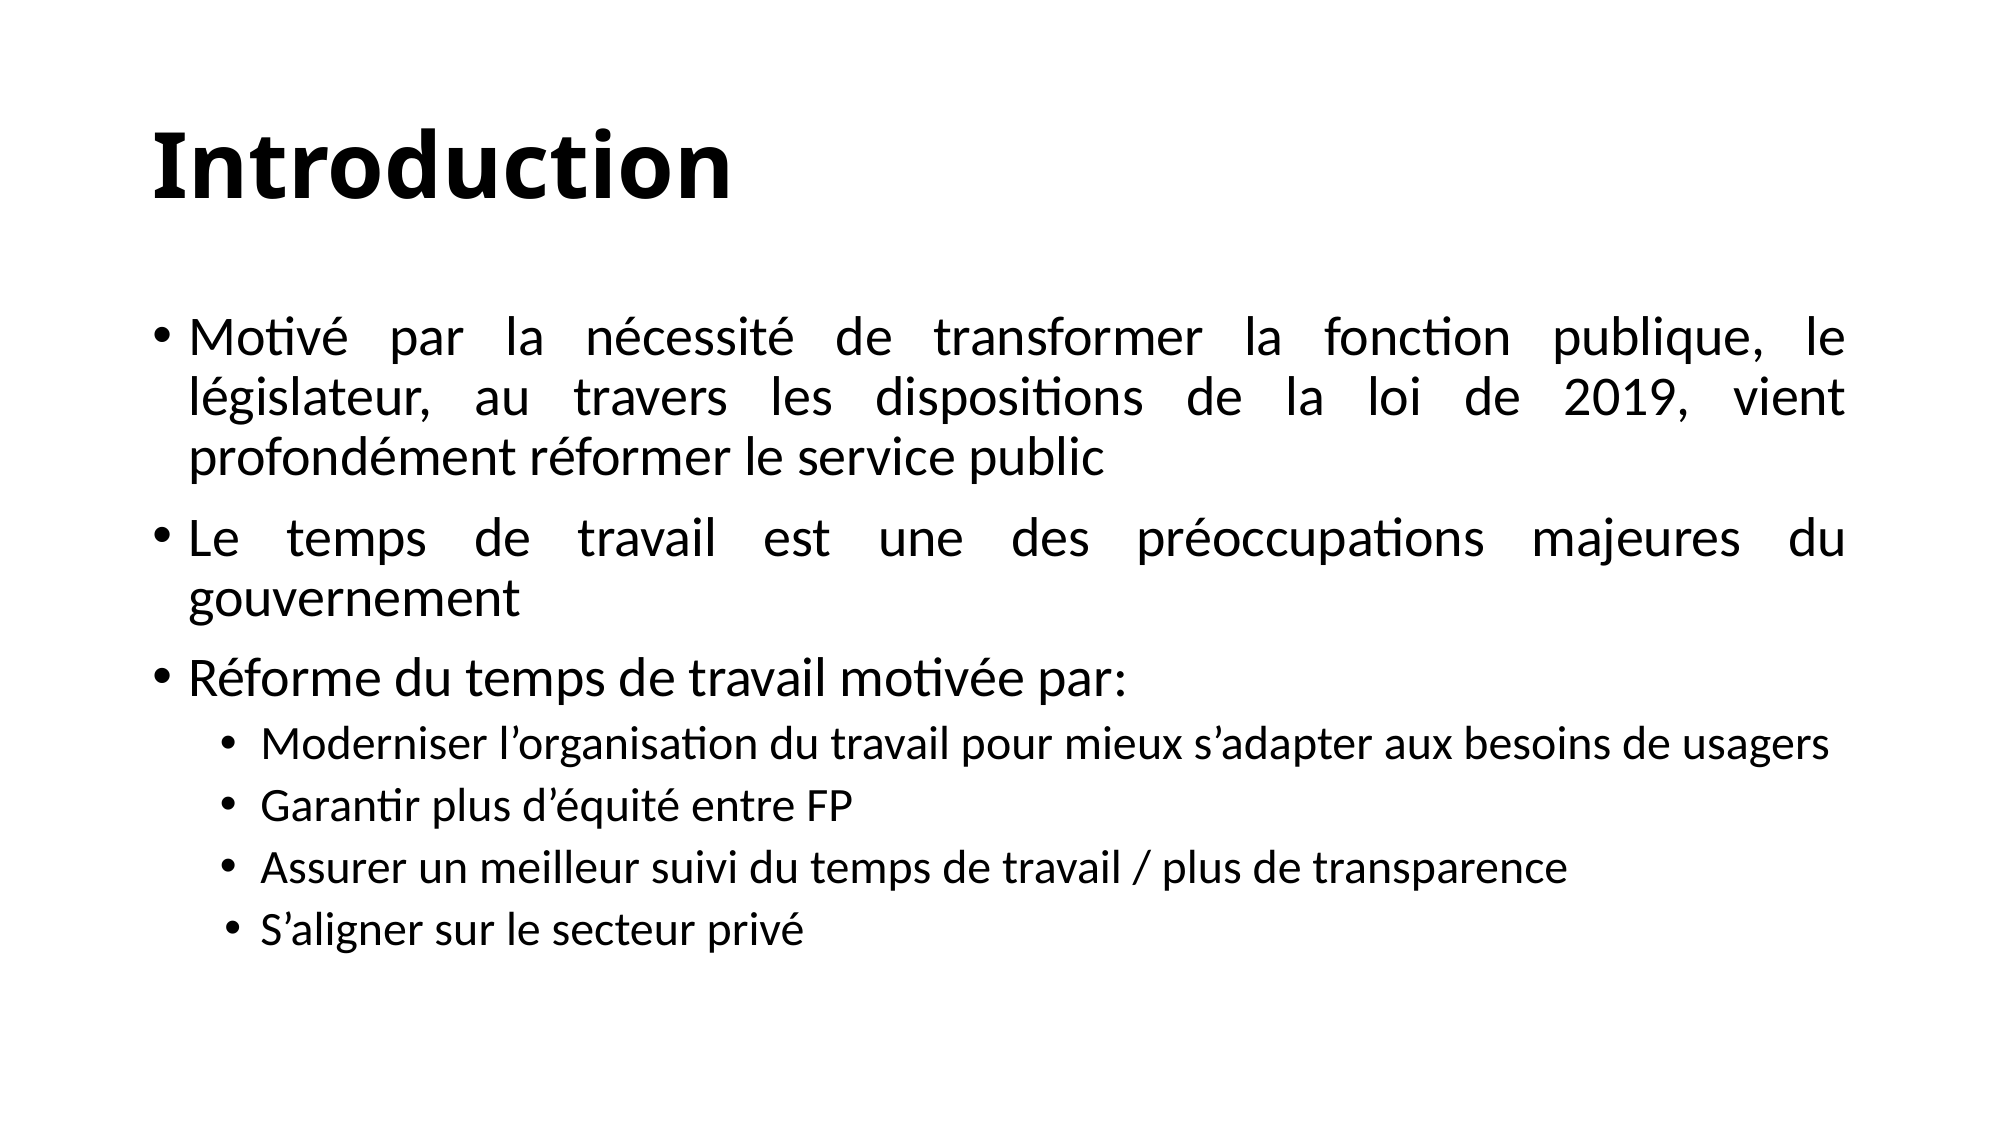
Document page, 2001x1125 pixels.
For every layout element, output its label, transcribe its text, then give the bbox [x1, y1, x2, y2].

list Motivé par la nécessité de transformer la fonction publique, le législateur, au travers les dispositions de la loi de 2019, vient profondément réformer le service public Le temps de travail est une des préoccupations majeures du gouvernement Réforme du temps de travail motivée par: Moderniser l’organisation du travail pour mieux s’adapter aux besoins de usagers Garantir plus d’équité entre FP Assurer un meilleur suivi du temps de travail / plus de transparence S’aligner sur le secteur privé [137, 299, 1863, 1014]
title Introduction [137, 59, 1863, 278]
